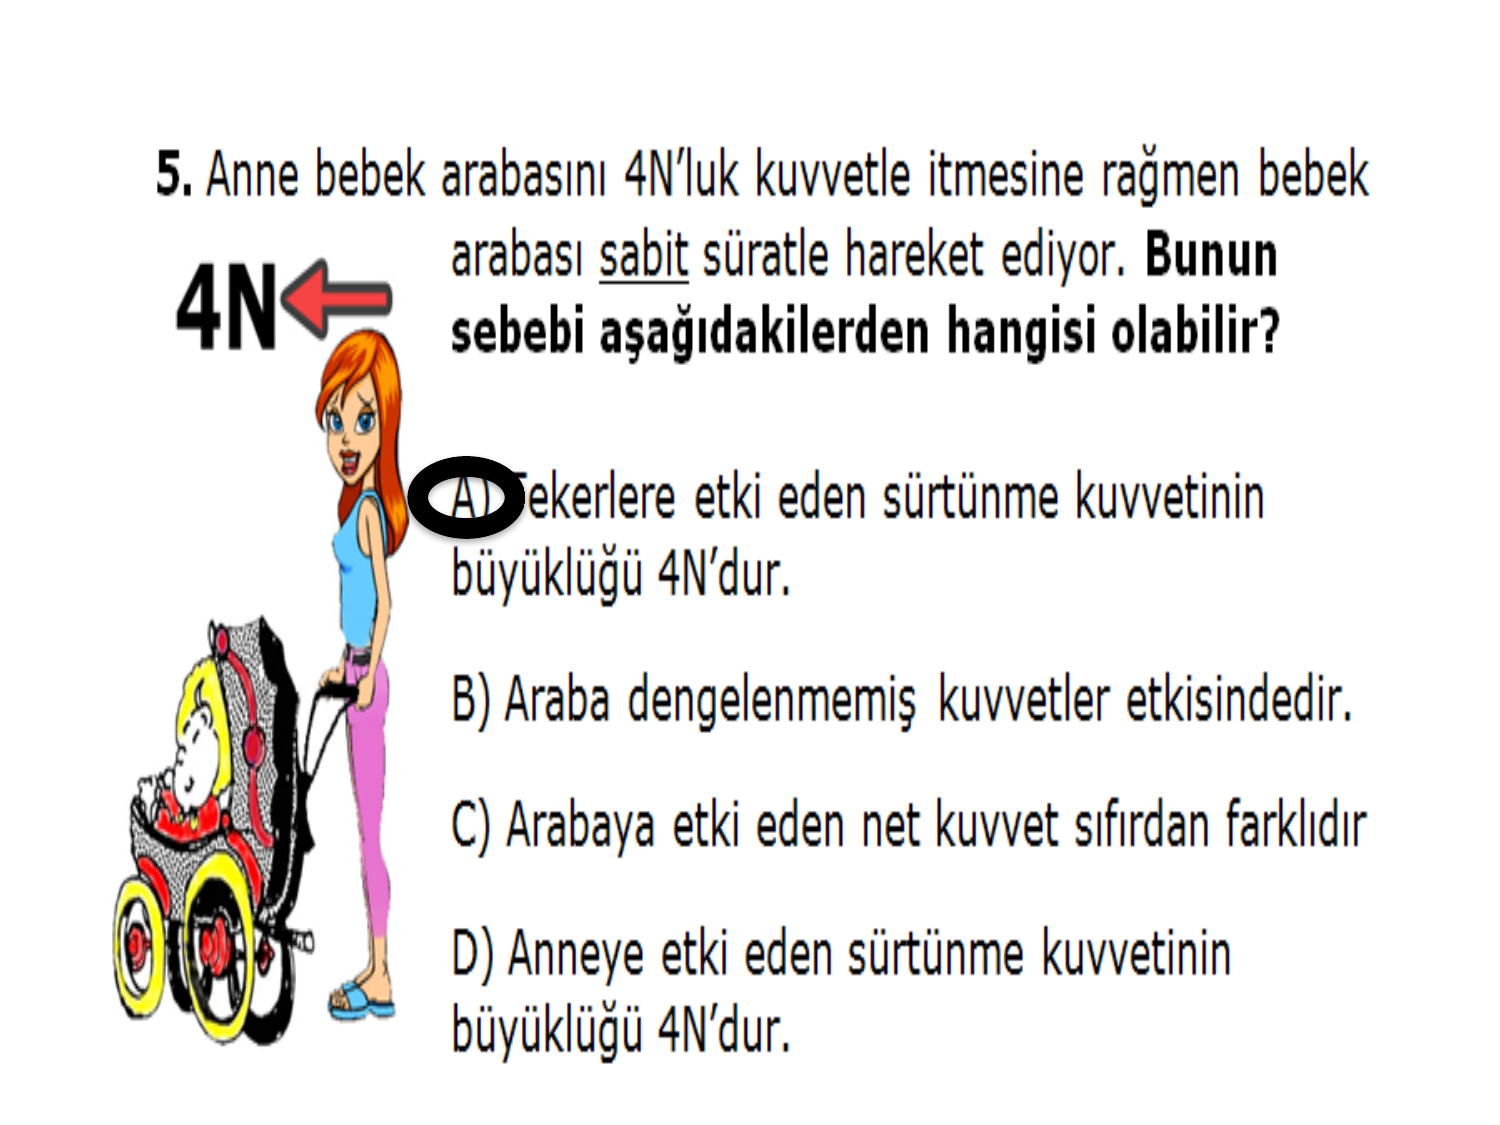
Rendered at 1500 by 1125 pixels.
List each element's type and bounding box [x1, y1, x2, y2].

list [76, 89, 1400, 1071]
